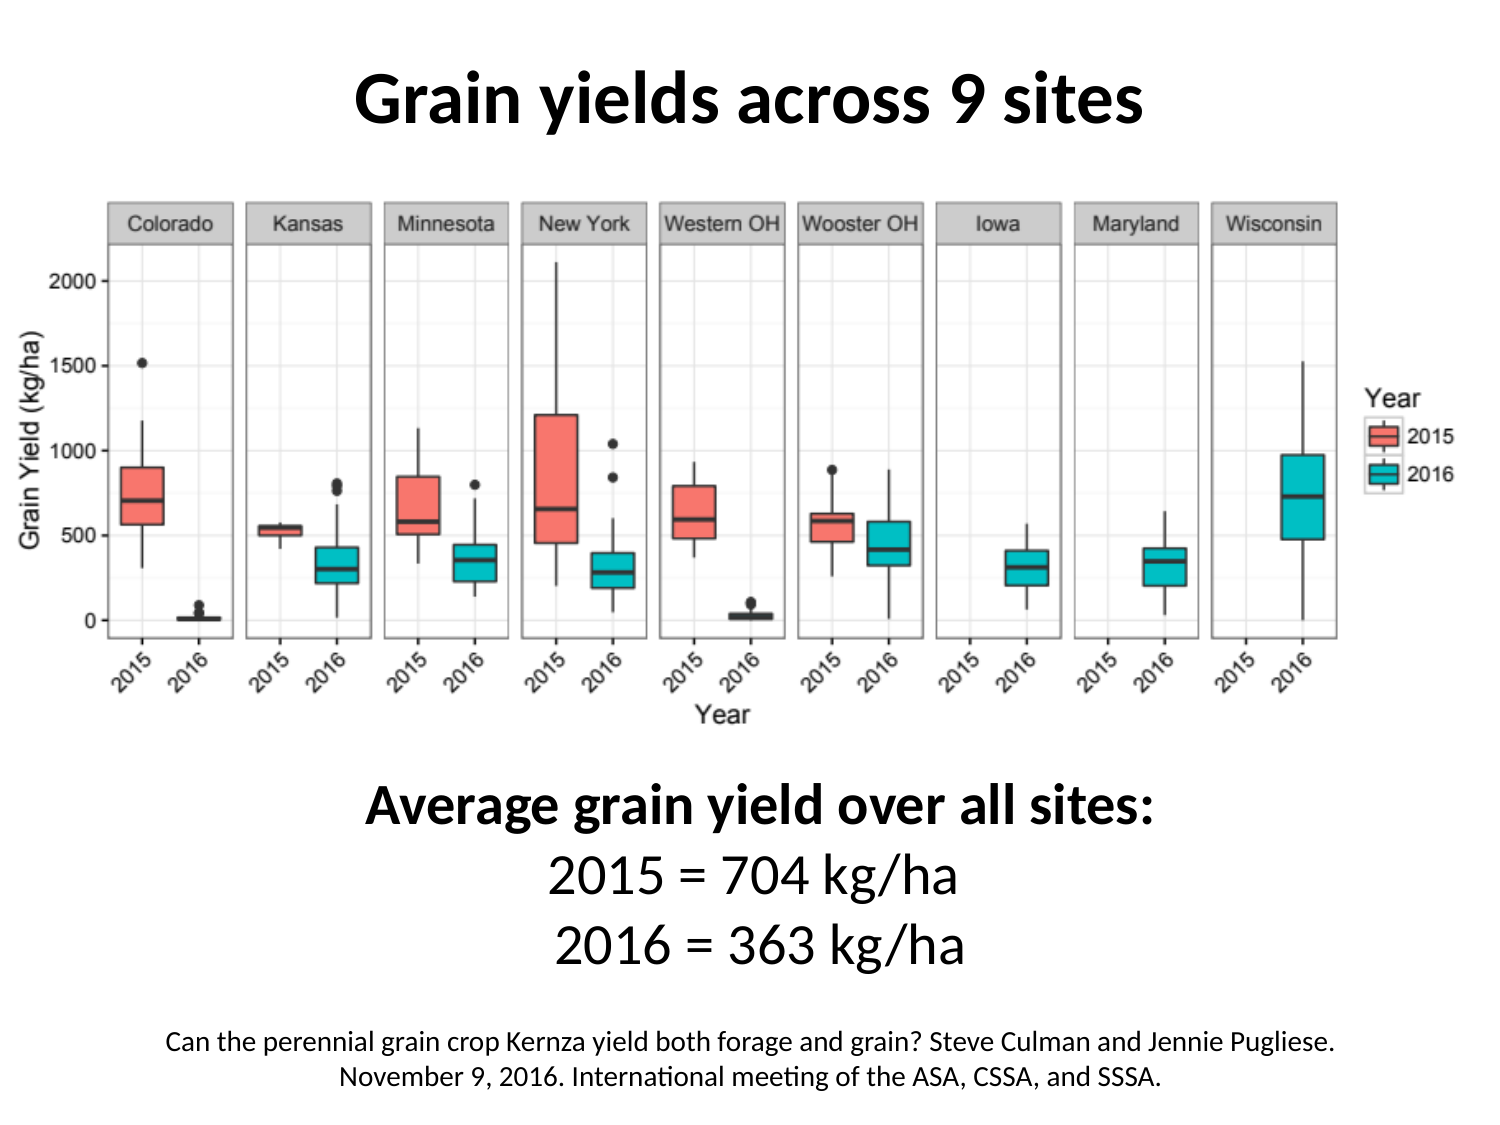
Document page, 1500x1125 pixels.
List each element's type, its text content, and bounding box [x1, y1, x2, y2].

picture [1, 189, 1493, 741]
text_box Average grain yield over all sites: 2015 = 704 kg/ha 2016 = 363 kg/ha [306, 758, 1215, 984]
text_box Can the perennial grain crop Kernza yield both forage and grain? Steve Culman and Jennie Pugliese. November 9, 2016. International meeting of the ASA, CSSA, and SSSA. [132, 1015, 1370, 1100]
title Grain yields across 9 sites [75, 45, 1425, 142]
